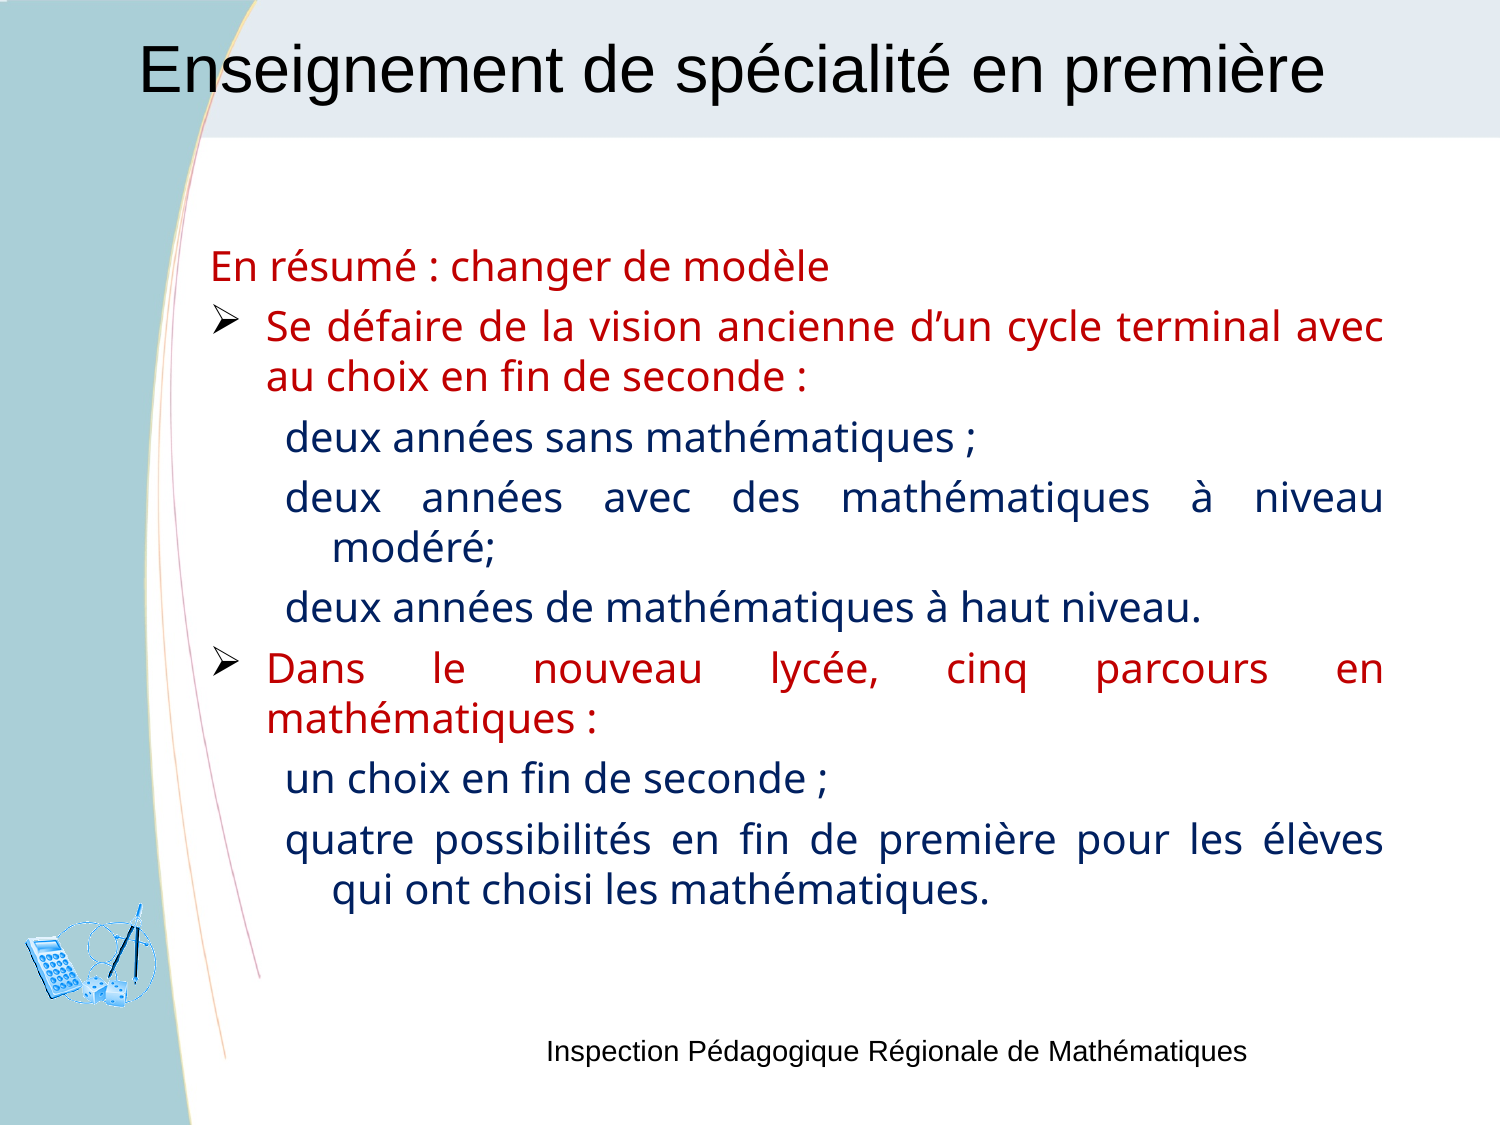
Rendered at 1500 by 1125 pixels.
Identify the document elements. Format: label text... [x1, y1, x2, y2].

text_box Enseignement de spécialité en première [123, 18, 1500, 114]
footer Inspection Pédagogique Régionale de Mathématiques [513, 1024, 1282, 1083]
list En résumé : changer de modèle Se défaire de la vision ancienne d’un cycle terminal avec au choix en fin de seconde : deux années sans mathématiques ; deux années avec des mathématiques à niveau modéré; deux années de mathématiques à haut niveau. Dans le nouveau lycée, cinq parcours en mathématiques : un choix en fin de seconde ; quatre possibilités en fin de première pour les élèves qui ont choisi les mathématiques. [194, 231, 1400, 847]
picture [0, 0, 1500, 1125]
